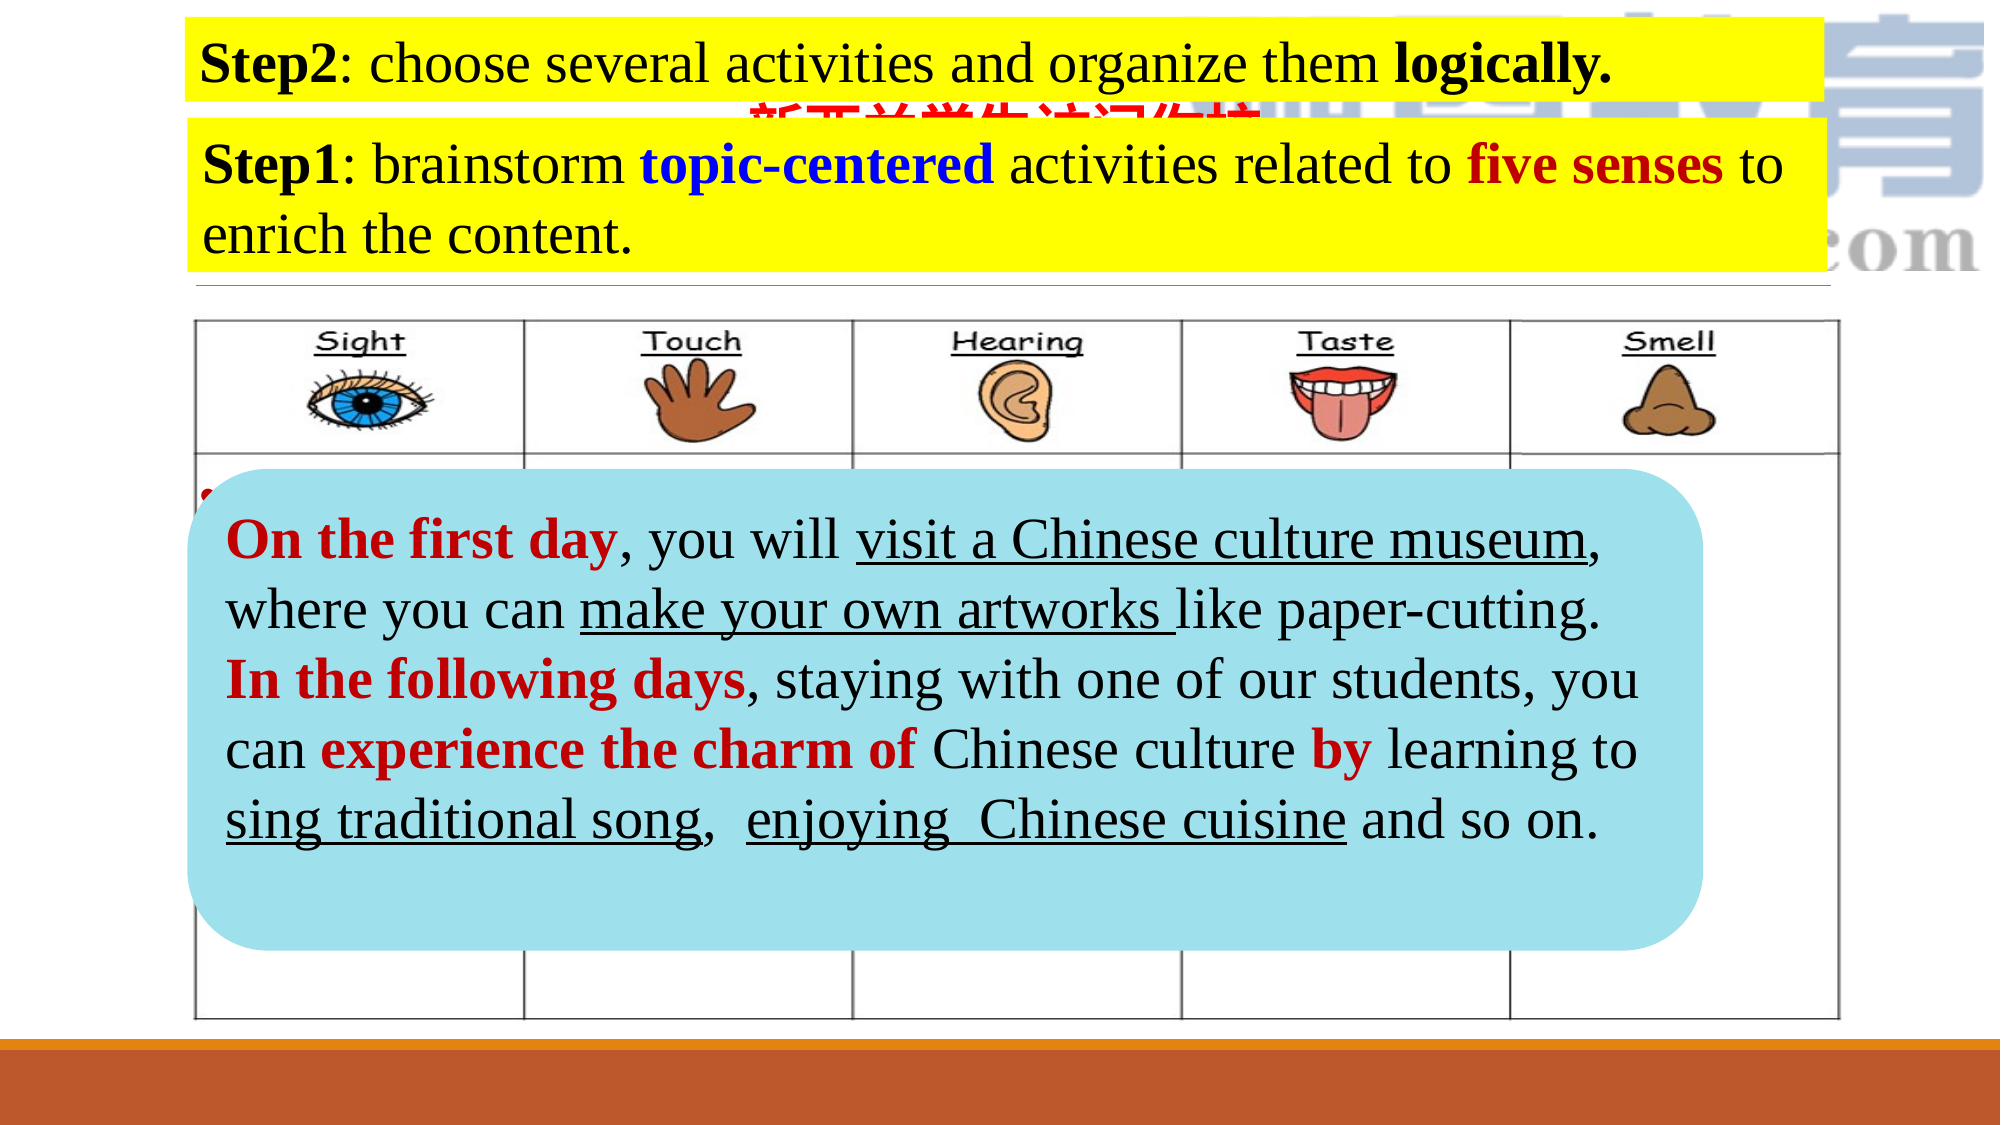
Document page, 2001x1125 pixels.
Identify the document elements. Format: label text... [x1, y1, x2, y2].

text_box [533, 302, 1825, 462]
text_box Step2: choose several activities and organize them logically. [184, 16, 1825, 102]
title 新西兰学生访问你校 活动安排 [180, 69, 1830, 242]
text_box Step1: brainstorm topic-centered activities related to five senses to enrich the content. [187, 117, 1828, 273]
picture [1178, 10, 1984, 271]
picture [95, 302, 1915, 1025]
